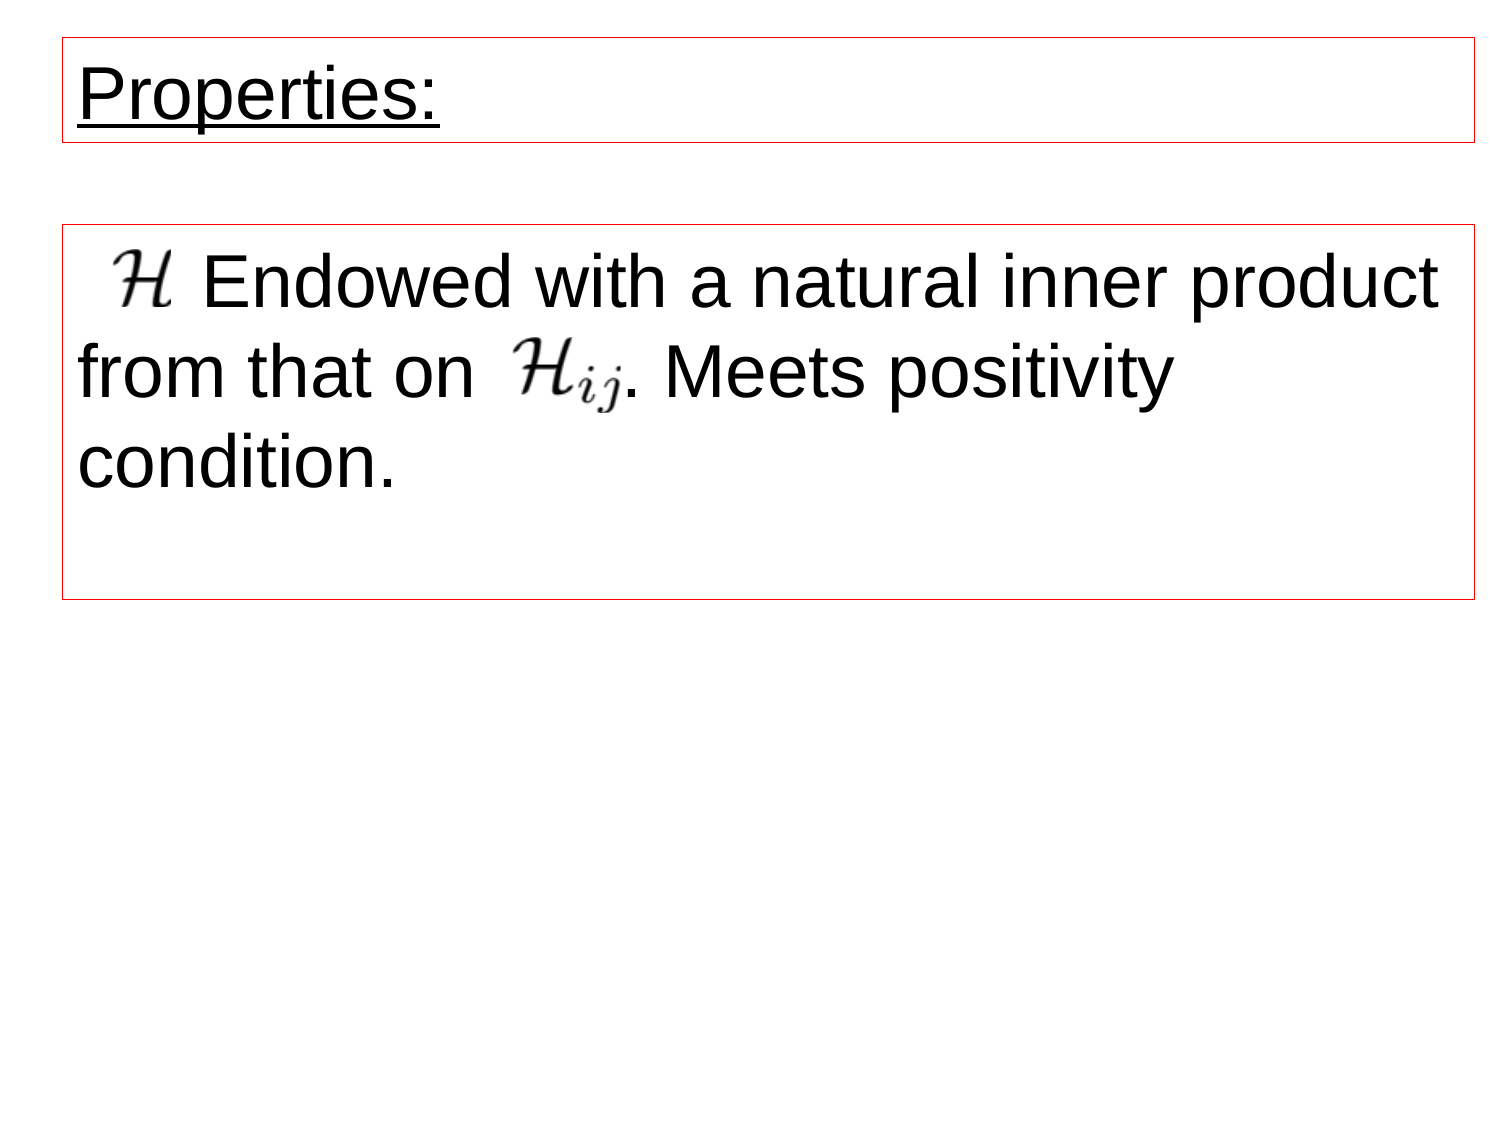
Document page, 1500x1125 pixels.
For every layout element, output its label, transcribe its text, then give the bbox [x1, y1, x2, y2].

text_box Properties: [62, 37, 1475, 143]
picture [112, 249, 171, 307]
picture [512, 337, 621, 413]
text_box Endowed with a natural inner product from that on . Meets positivity condition. [62, 224, 1475, 600]
